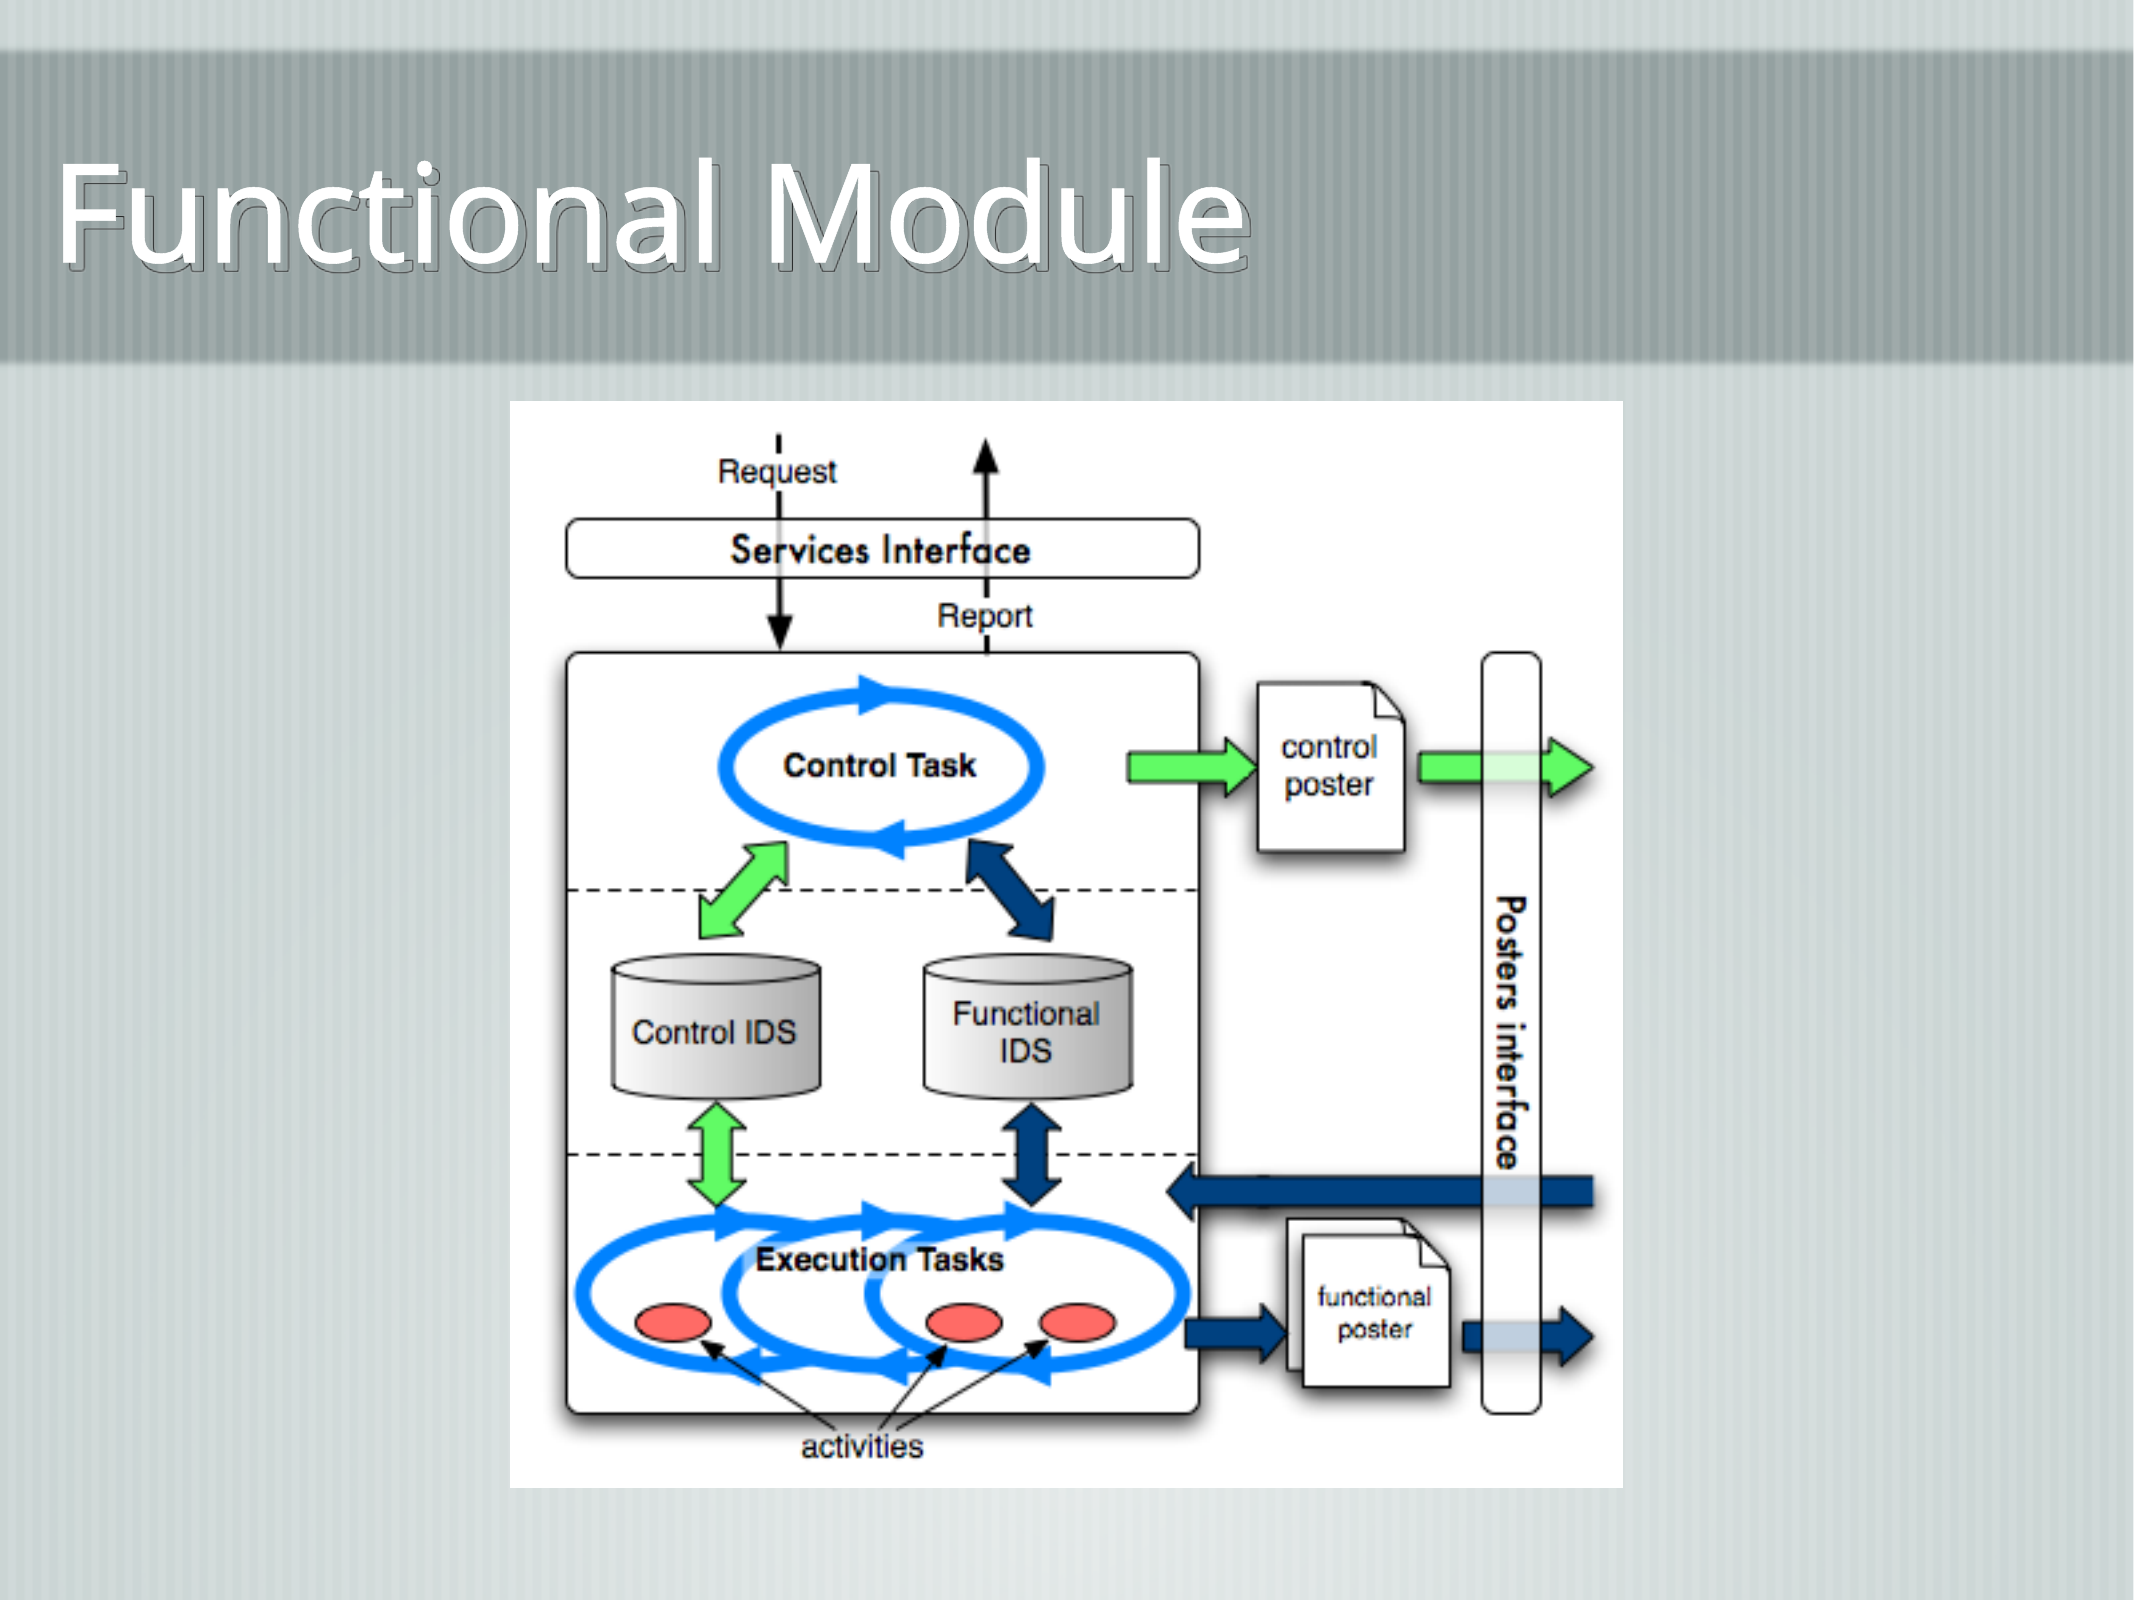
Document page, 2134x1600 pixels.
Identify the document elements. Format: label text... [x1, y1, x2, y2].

title Functional Module [41, 49, 2093, 366]
picture [0, 0, 2134, 1600]
